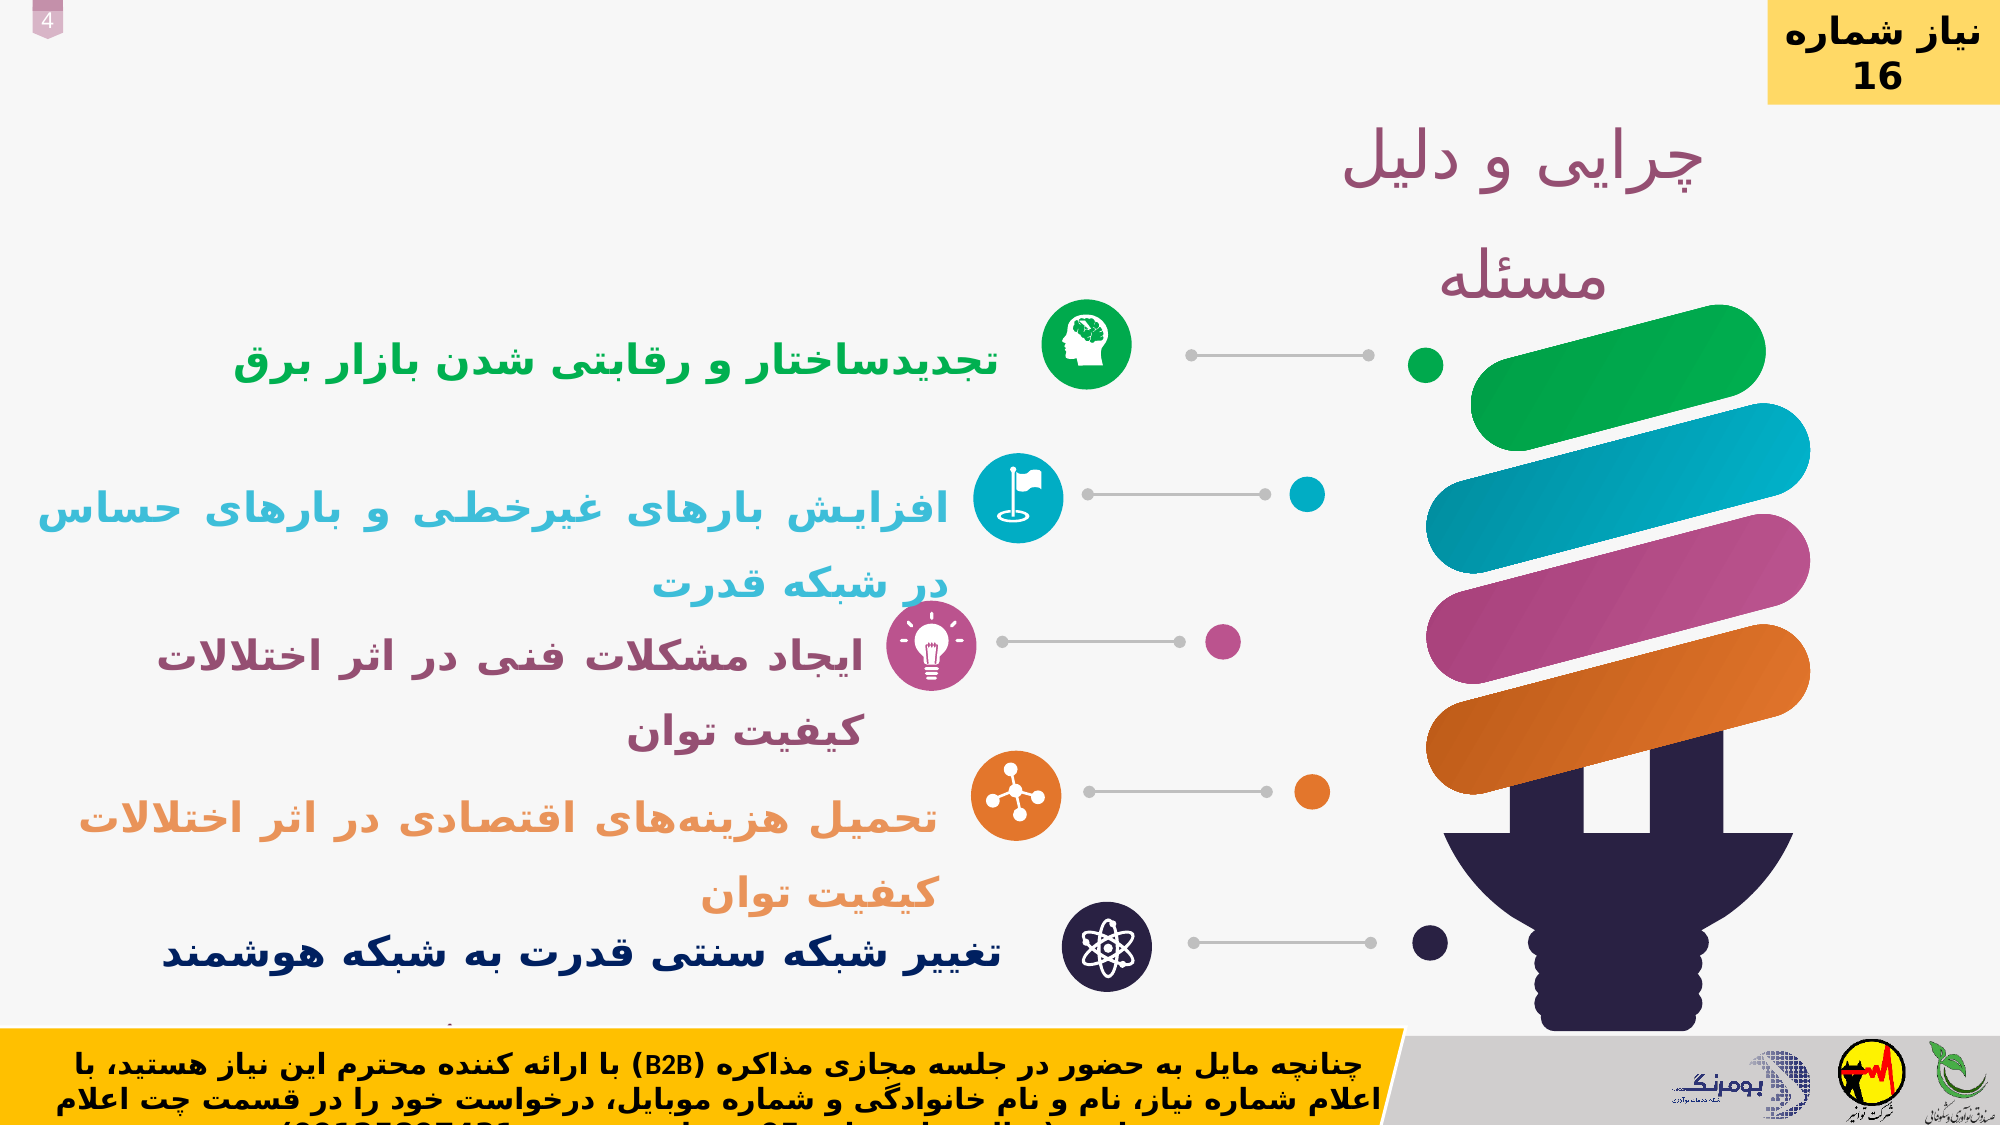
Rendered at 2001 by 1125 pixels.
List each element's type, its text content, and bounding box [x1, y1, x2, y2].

text_box نیاز شماره 16 [1767, 0, 2000, 105]
text_box ایجاد مشکلات فنی در اثر اختلالات کیفیت توان [138, 614, 880, 758]
picture [1925, 1041, 1995, 1125]
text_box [886, 600, 1241, 691]
picture [1835, 1037, 1908, 1123]
text_box تحمیل هزینه‌های اقتصادی در اثر اختلالات کیفیت توان [60, 758, 954, 892]
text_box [1041, 299, 1444, 390]
text_box افزایش بارهای غیرخطی و بارهای حساس در شبکه قدرت [15, 448, 965, 614]
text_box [973, 453, 1325, 544]
text_box تغییر شبکه سنتی قدرت به شبکه هوشمند [28, 892, 1019, 983]
picture [1672, 1051, 1810, 1119]
text_box تجدیدساختار و رقابتی شدن بازار برق [67, 300, 1016, 391]
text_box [1421, 331, 1815, 1032]
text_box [1061, 901, 1448, 992]
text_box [971, 750, 1331, 841]
text_box چرایی و دلیل مسئله [1254, 64, 1794, 319]
